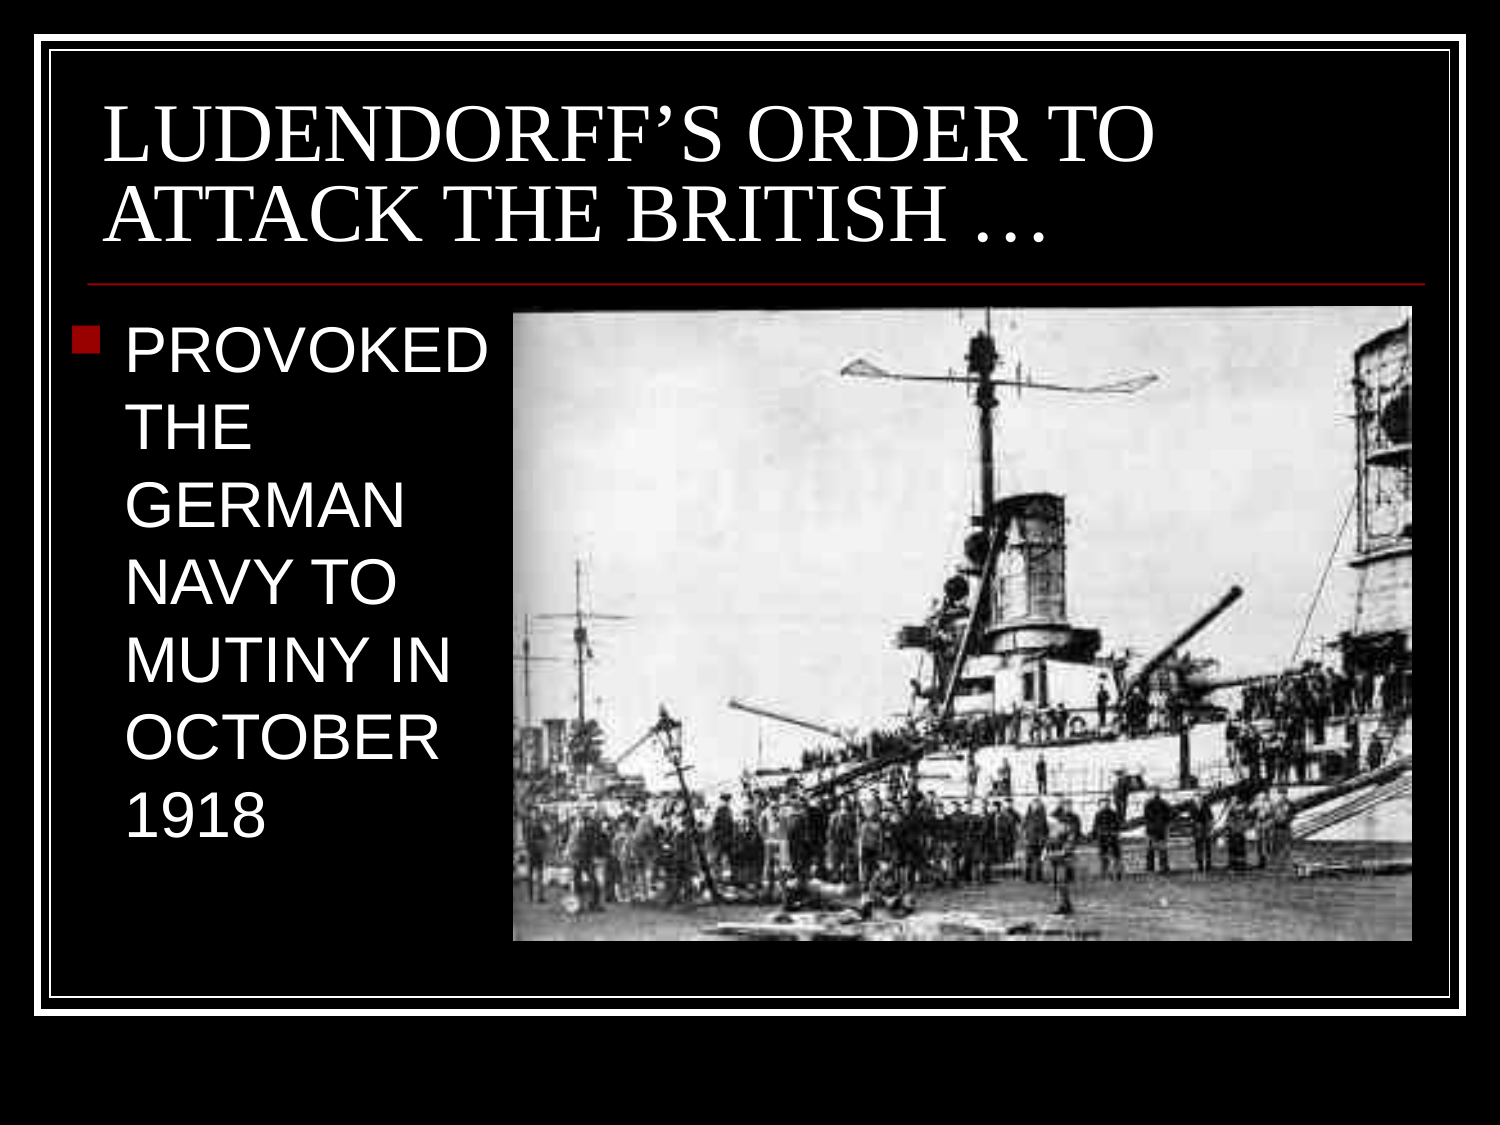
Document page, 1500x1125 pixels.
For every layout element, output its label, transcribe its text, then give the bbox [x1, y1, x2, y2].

picture [513, 306, 1412, 941]
list PROVOKED THE GERMAN NAVY TO MUTINY IN OCTOBER 1918 [52, 299, 515, 963]
title LUDENDORFF’S ORDER TO ATTACK THE BRITISH … [87, 77, 1426, 266]
